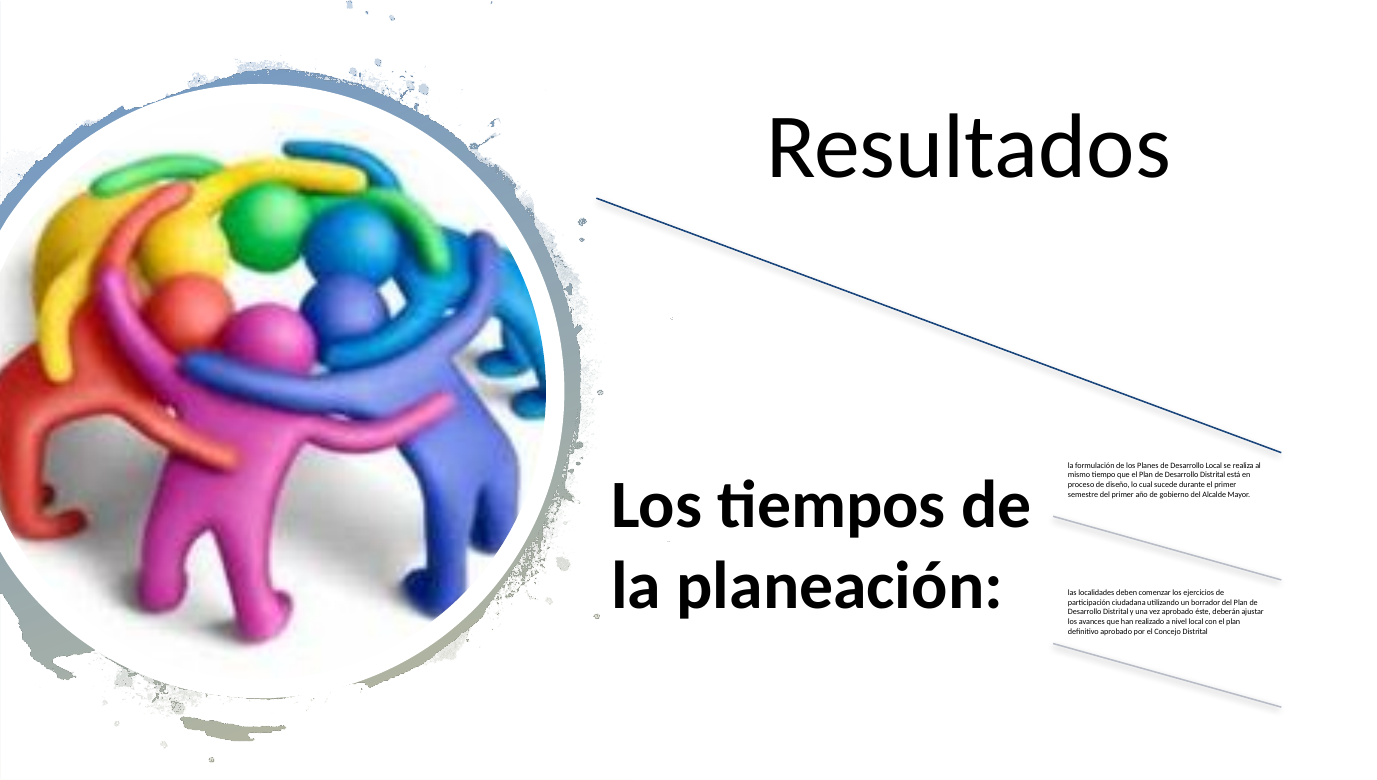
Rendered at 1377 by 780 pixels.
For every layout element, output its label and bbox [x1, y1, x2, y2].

picture [0, 0, 1376, 780]
list [596, 197, 1282, 708]
